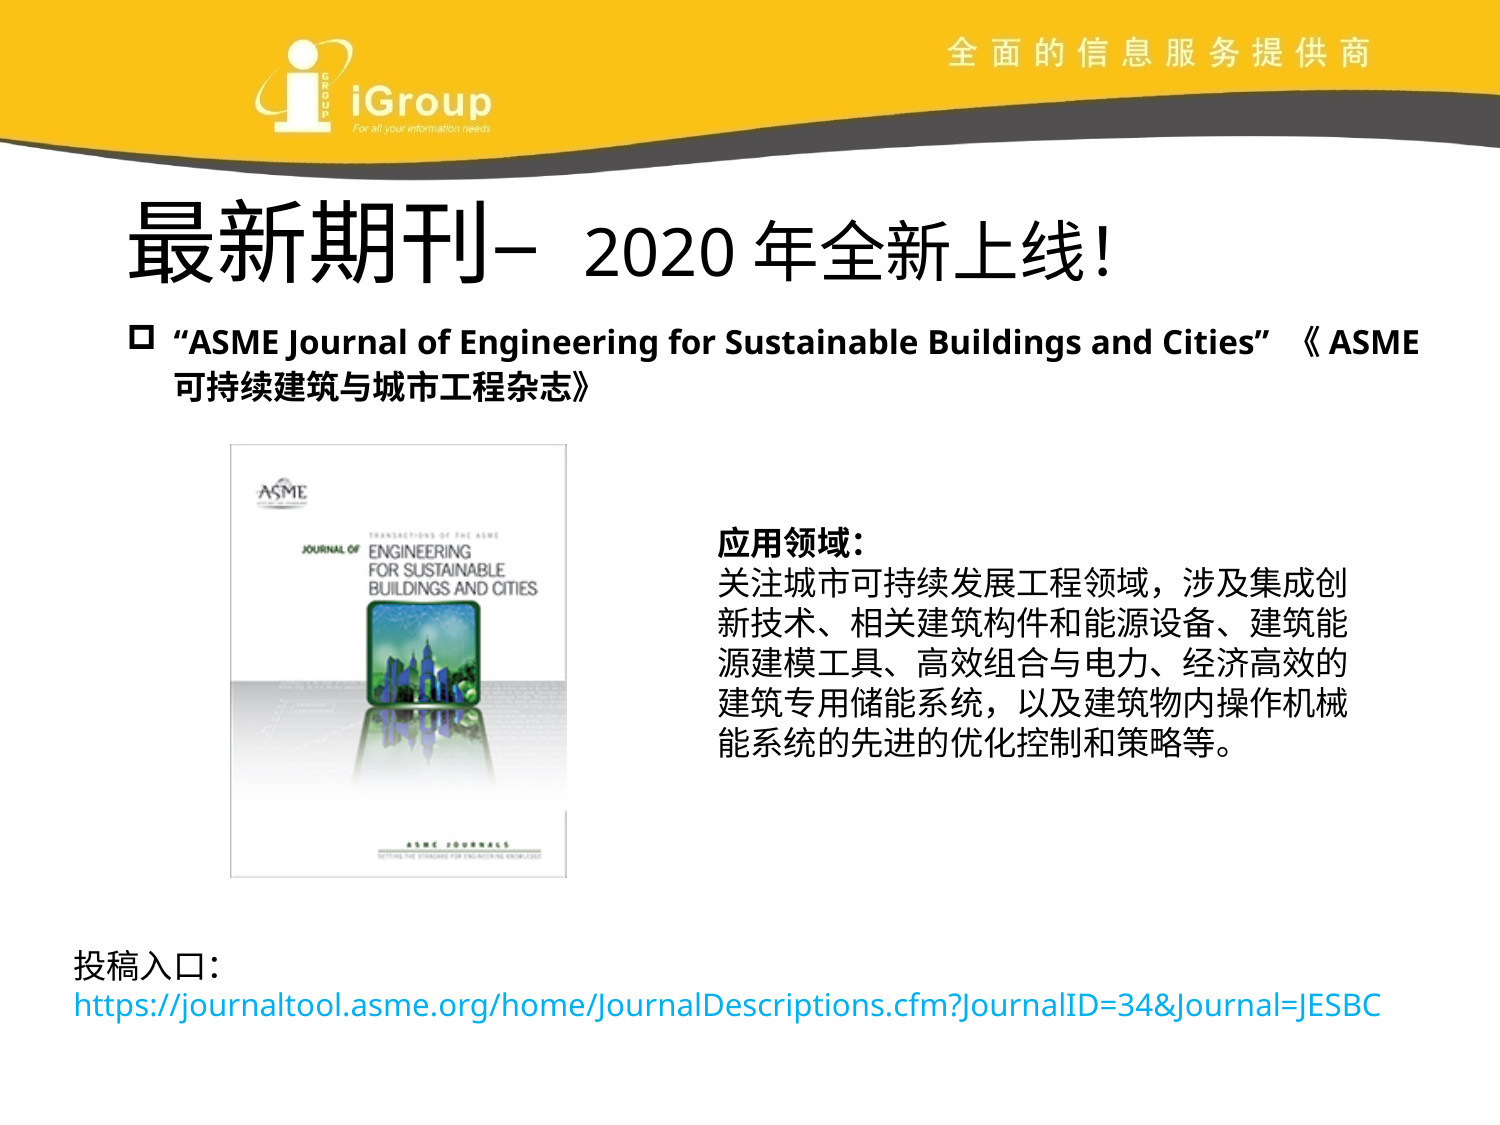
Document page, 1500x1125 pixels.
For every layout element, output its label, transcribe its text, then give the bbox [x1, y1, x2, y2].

picture [0, 0, 1500, 1125]
text_box “ASME Journal of Engineering for Sustainable Buildings and Cities” 《ASME 可持续建筑与城市工程杂志》 [112, 320, 1435, 415]
text_box 应用领域： 关注城市可持续发展工程领域，涉及集成创新技术、相关建筑构件和能源设备、建筑能源建模工具、高效组合与电力、经济高效的建筑专用储能系统，以及建筑物内操作机械能系统的先进的优化控制和策略等。 [702, 515, 1371, 770]
text_box 最新期刊– 2020年全新上线！ [110, 160, 1454, 320]
text_box 投稿入口： https://journaltool.asme.org/home/JournalDescriptions.cfm?JournalID=34&Journal=JESBC [58, 937, 1465, 1030]
